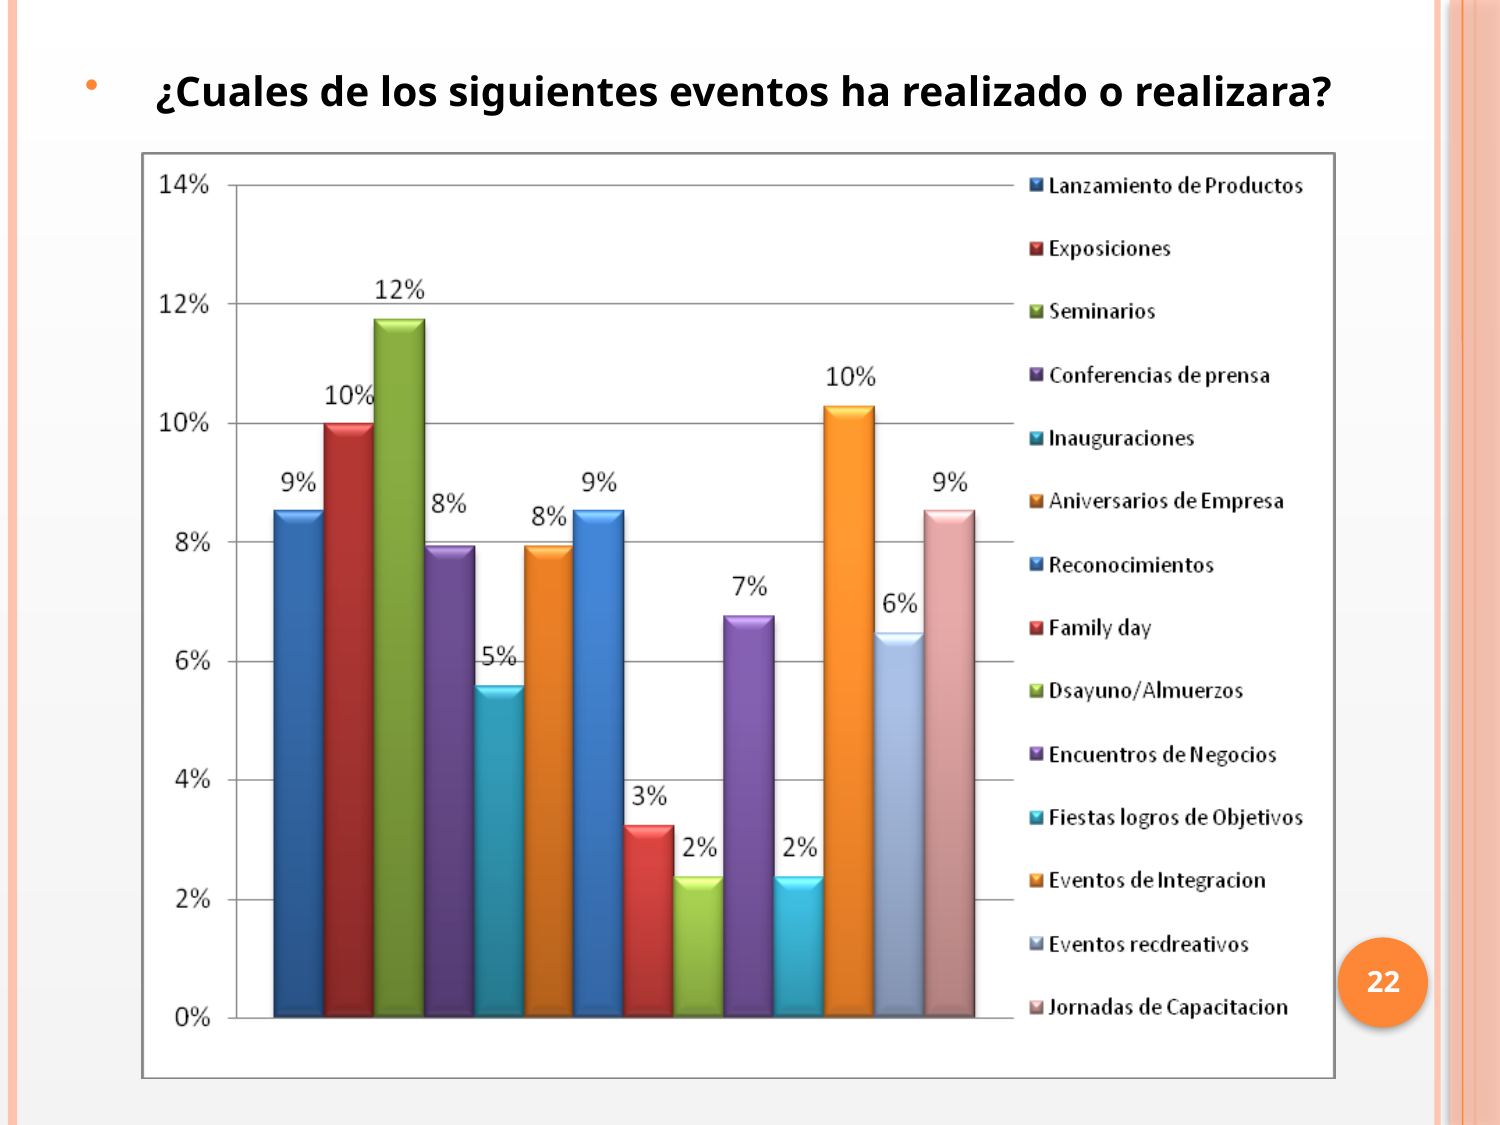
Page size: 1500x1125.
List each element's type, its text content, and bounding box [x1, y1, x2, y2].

slide_number 22 [1343, 940, 1434, 1027]
list ¿Cuales de los siguientes eventos ha realizado o realizara? [70, 58, 1421, 148]
picture [140, 151, 1337, 1079]
